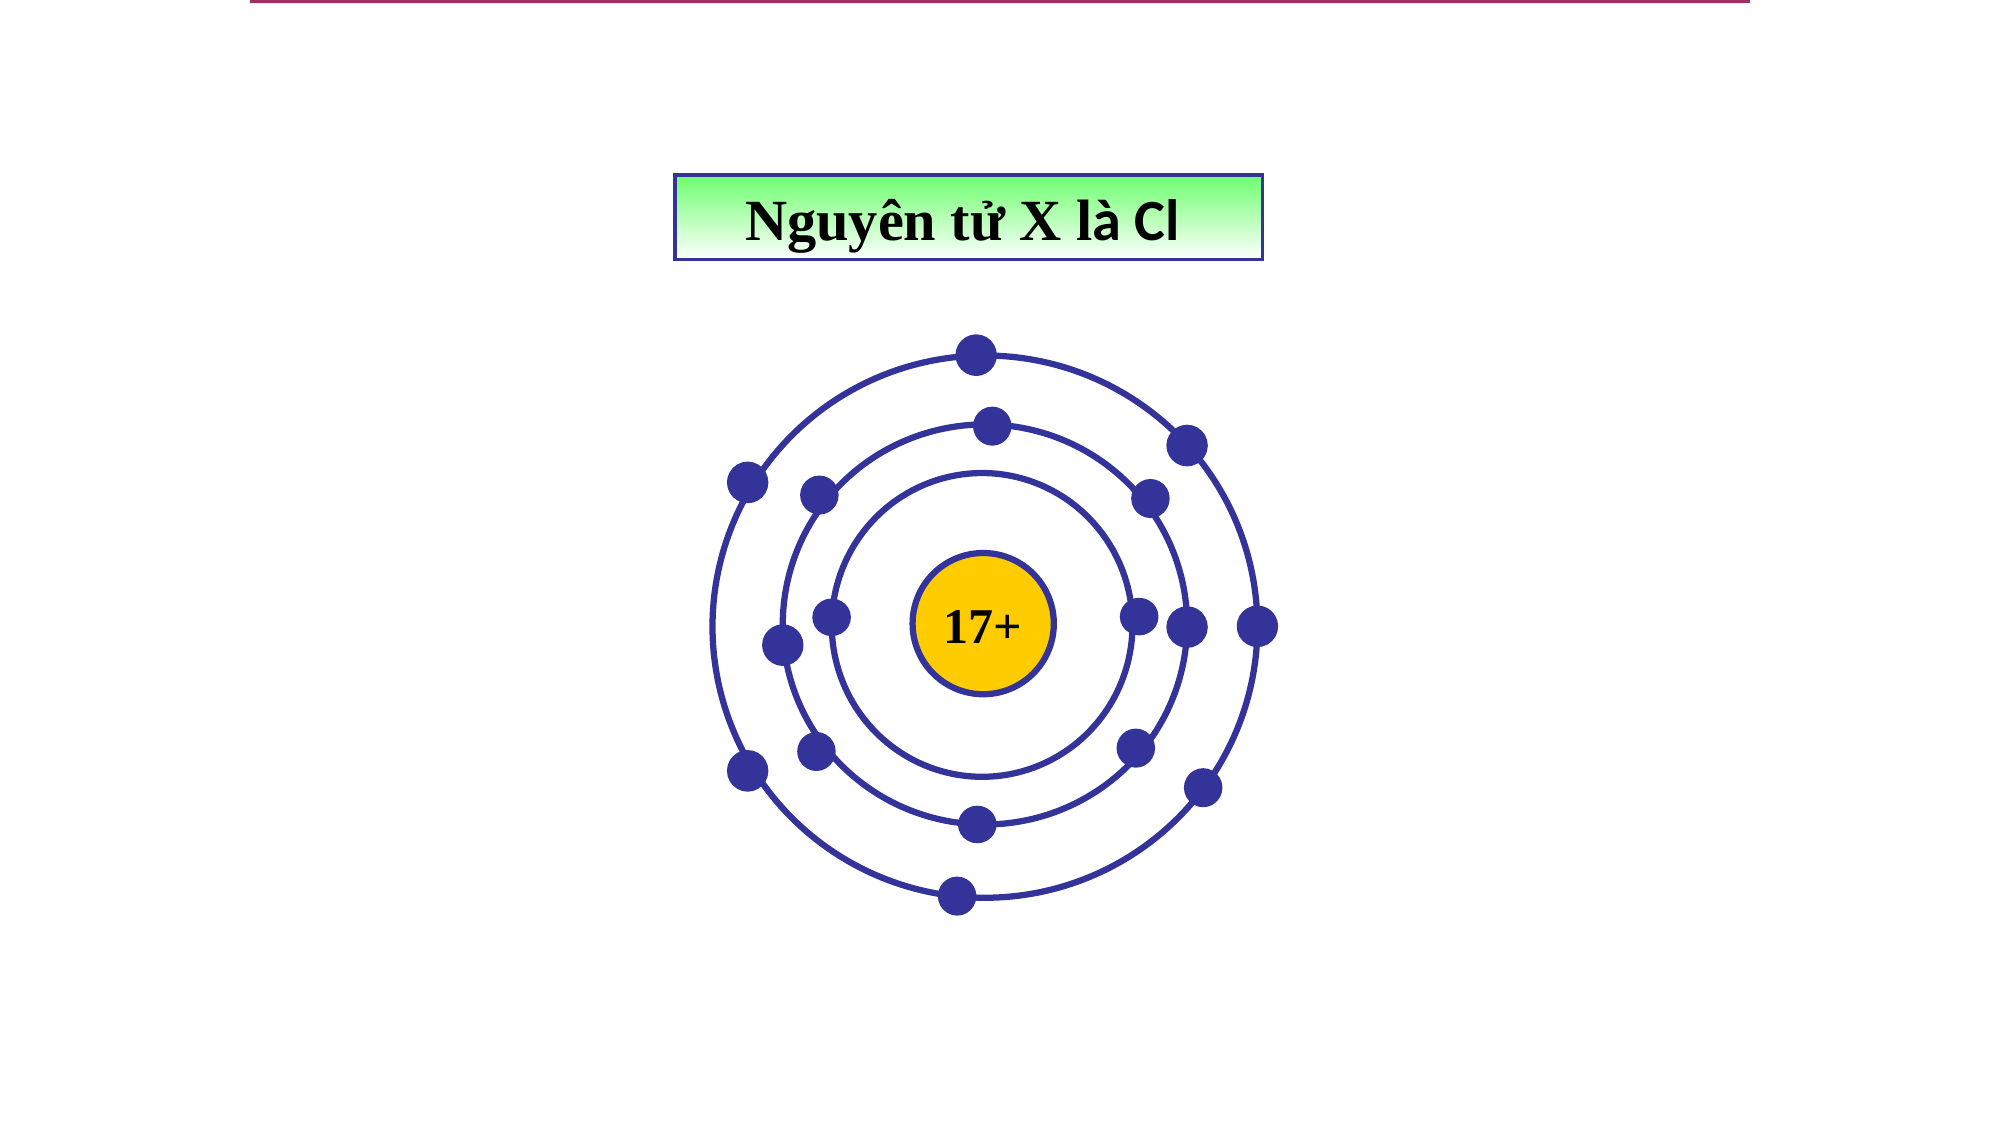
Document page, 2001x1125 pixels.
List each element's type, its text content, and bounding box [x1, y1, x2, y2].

text_box Nguyên tử X là Cl [674, 174, 1263, 260]
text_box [712, 337, 1276, 913]
